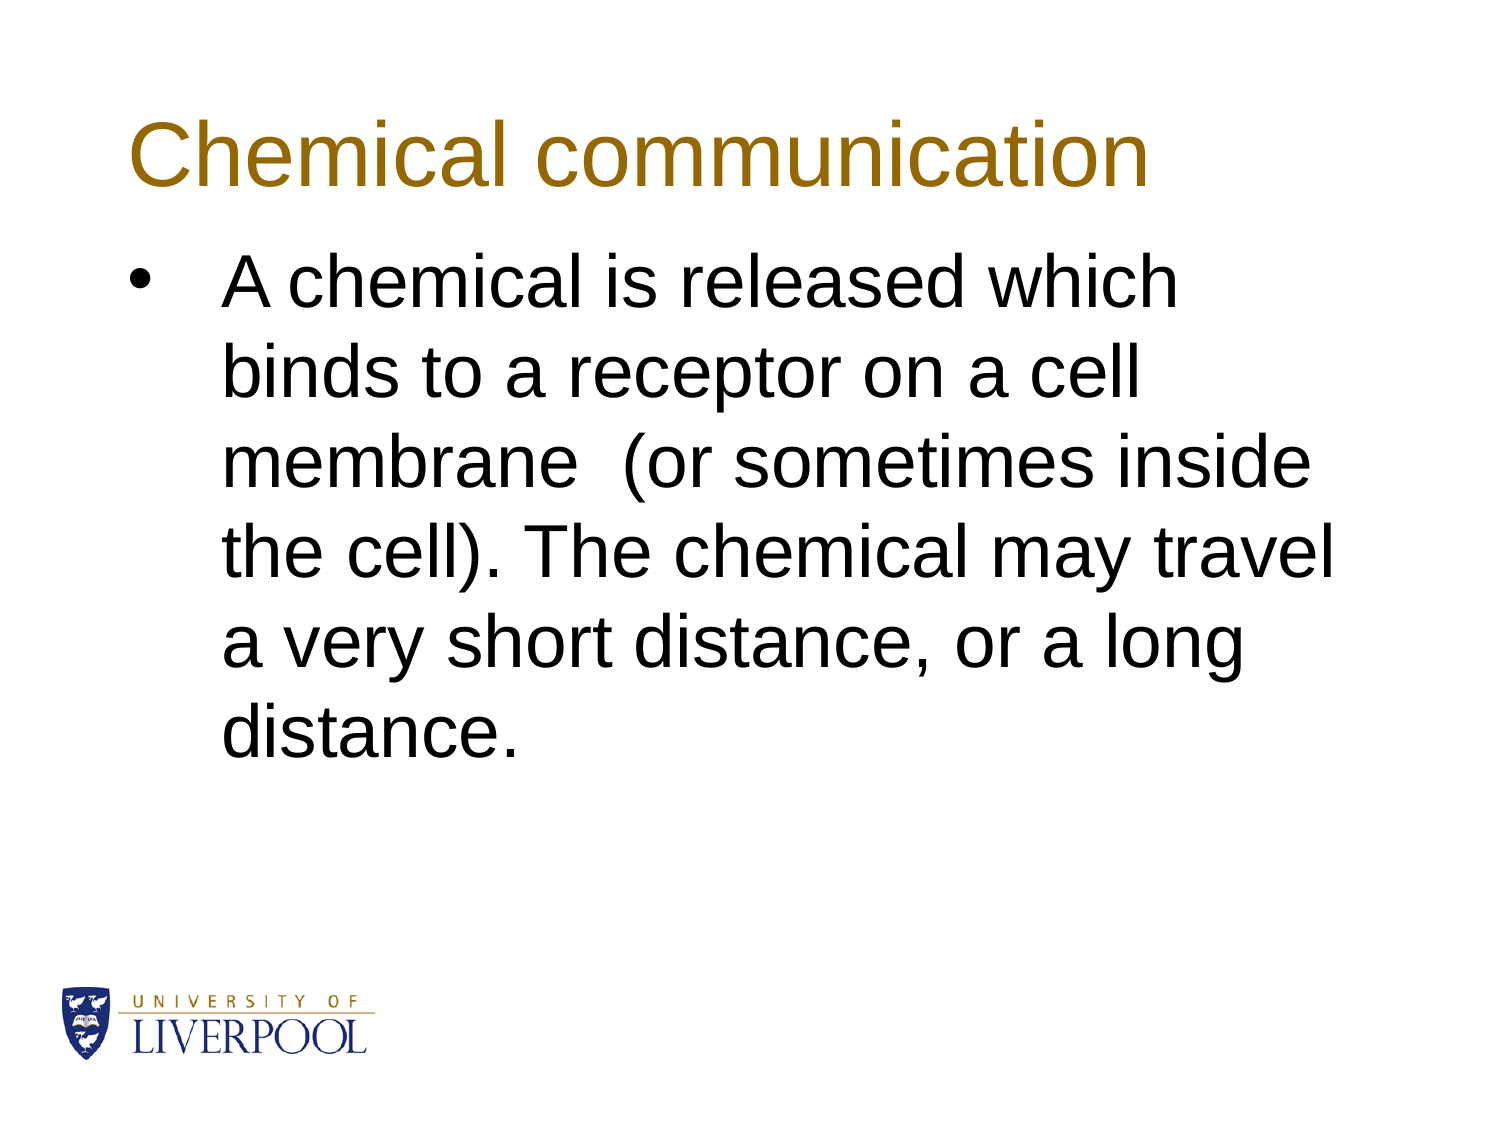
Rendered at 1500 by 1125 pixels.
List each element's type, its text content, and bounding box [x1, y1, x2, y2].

list A chemical is released which binds to a receptor on a cell membrane (or sometimes inside the cell). The chemical may travel a very short distance, or a long distance. [112, 224, 1388, 1038]
picture [62, 987, 375, 1060]
title Chemical communication [112, 62, 1388, 213]
